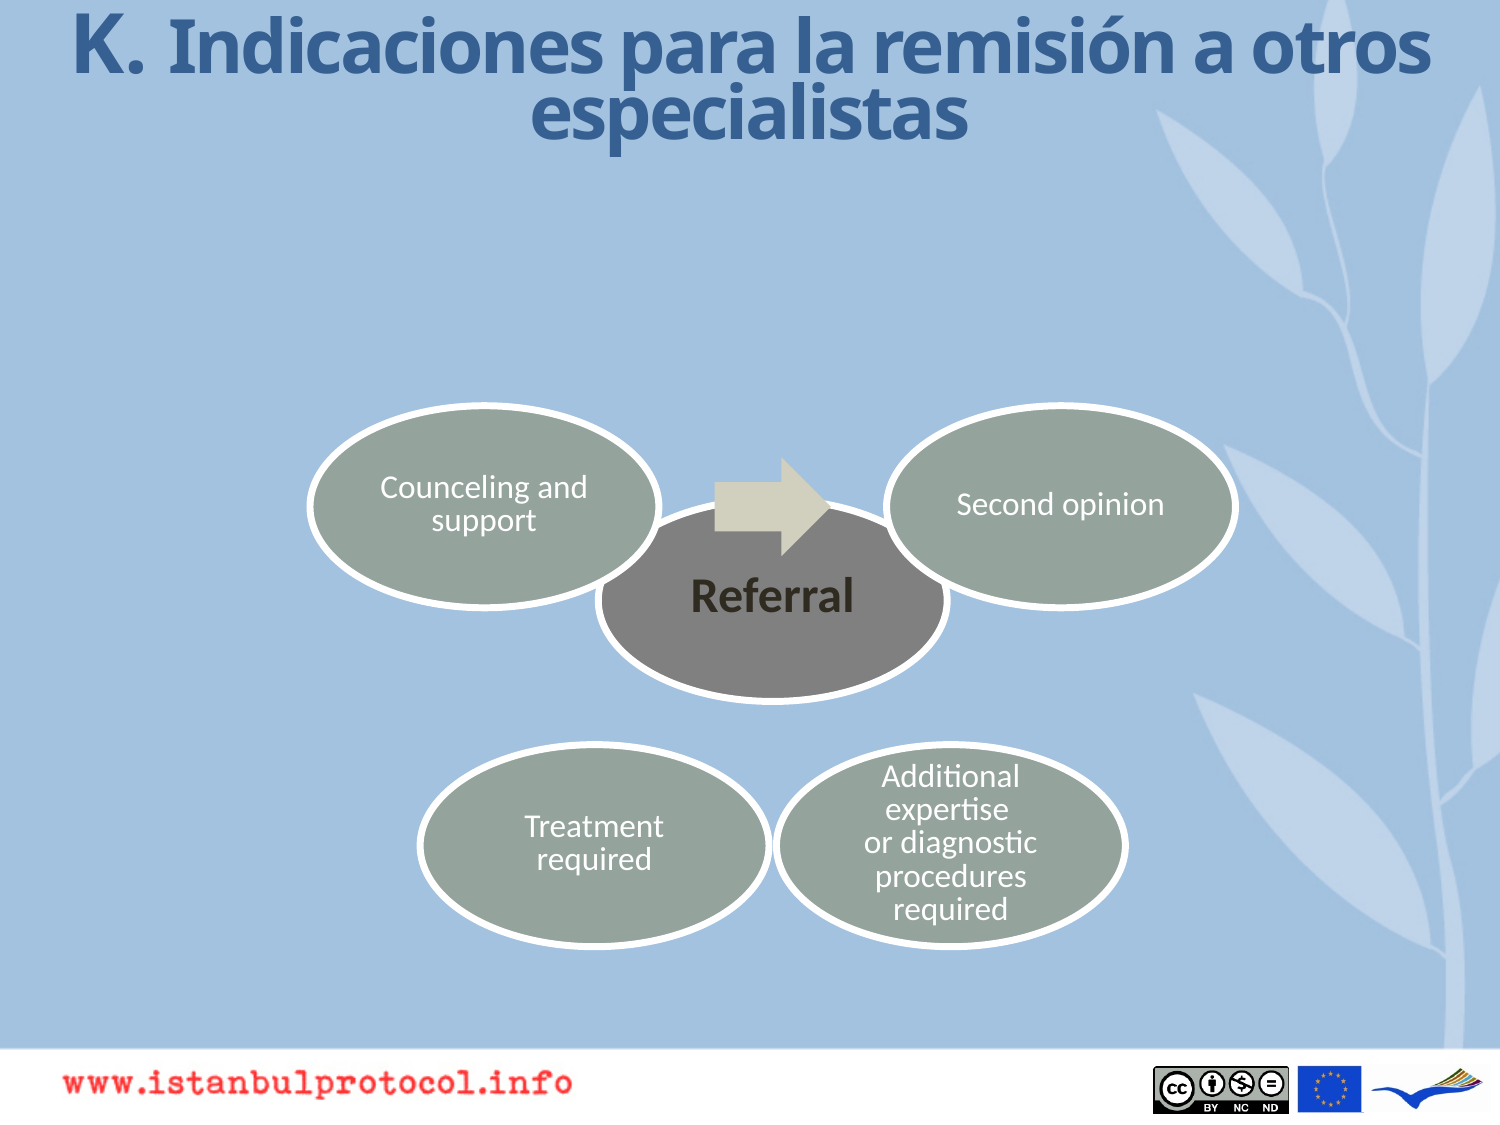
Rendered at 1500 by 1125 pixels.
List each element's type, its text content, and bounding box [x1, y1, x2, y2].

picture [0, 192, 1500, 1125]
title K. Indicaciones para la remisión a otros especialistas [0, 0, 1500, 192]
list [74, 195, 1471, 1005]
